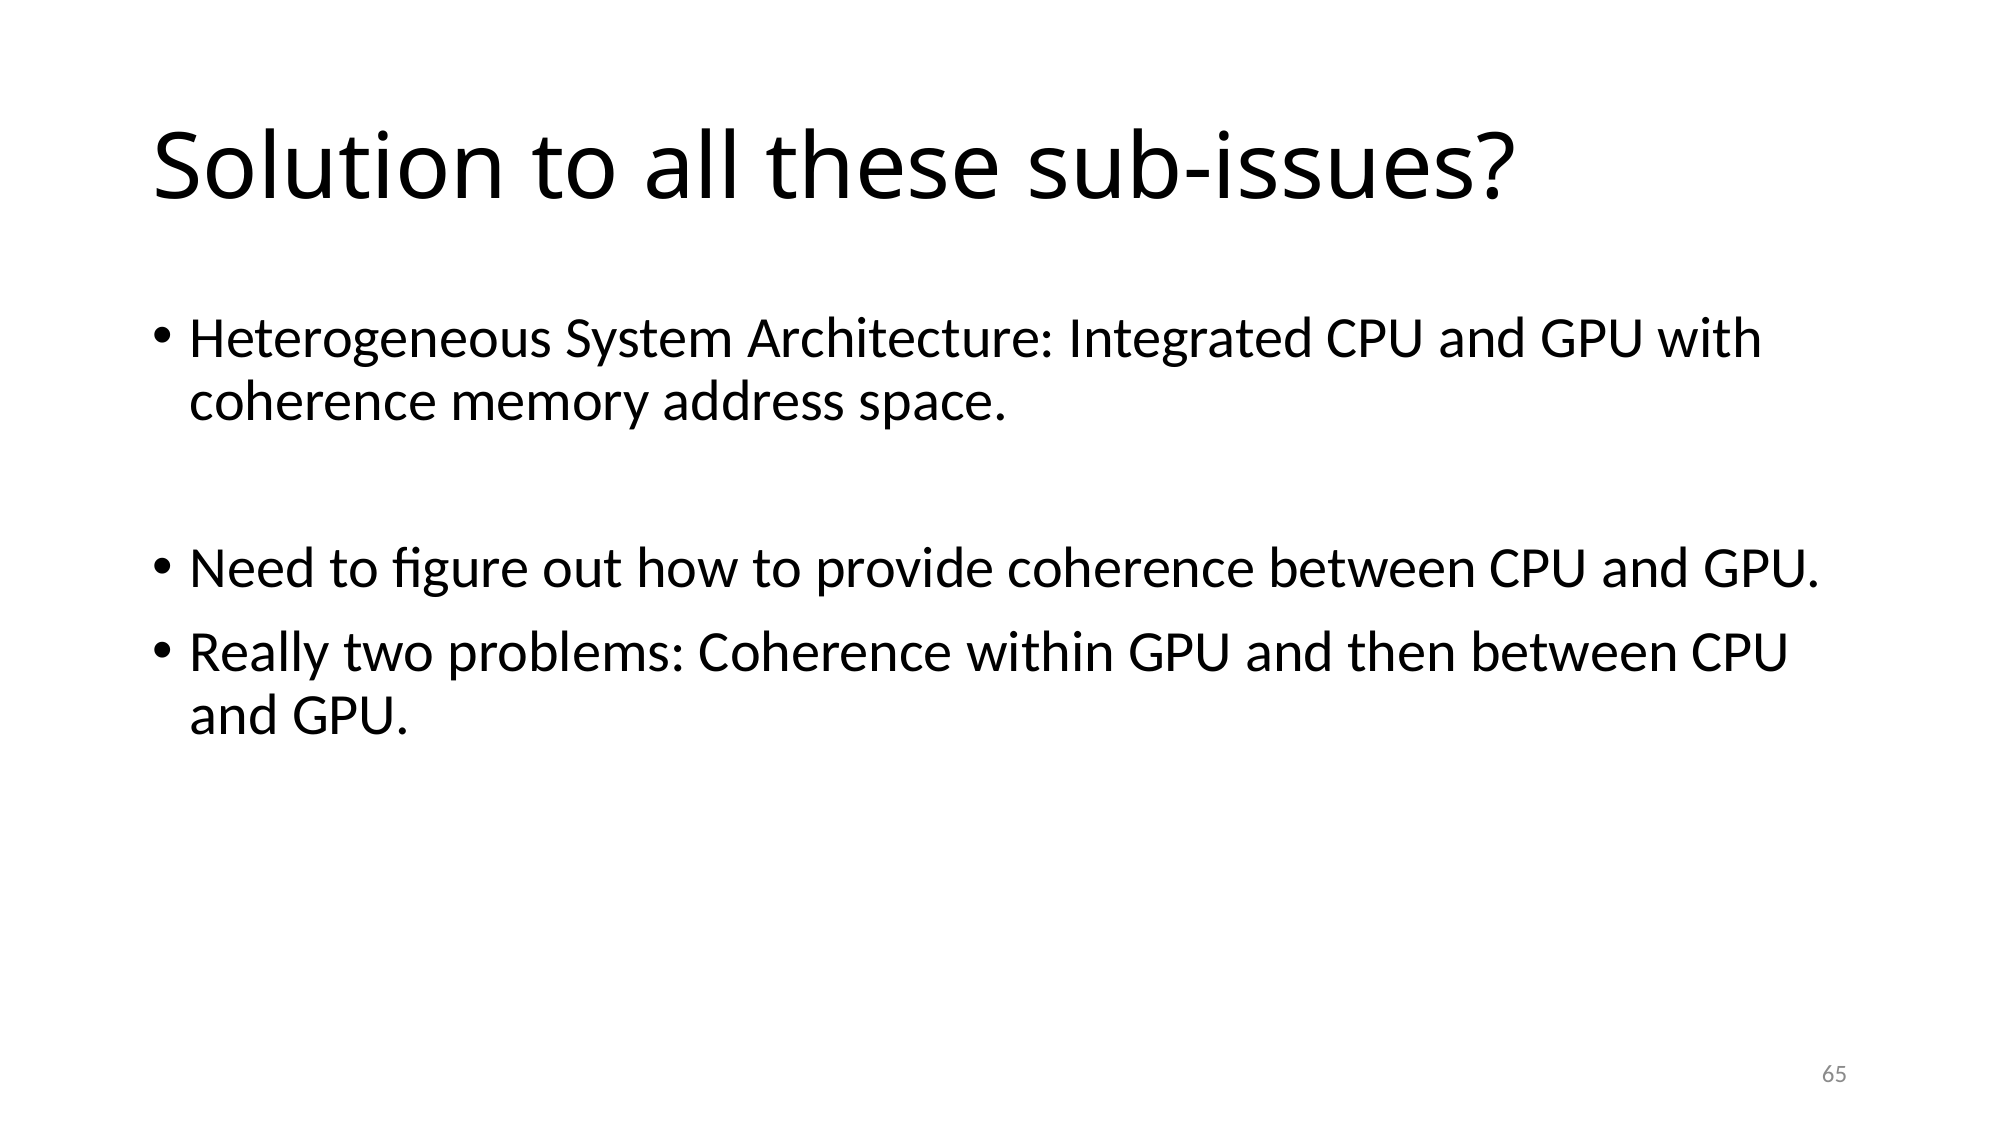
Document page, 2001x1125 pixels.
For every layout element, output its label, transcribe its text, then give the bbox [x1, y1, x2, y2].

list Heterogeneous System Architecture: Integrated CPU and GPU with coherence memory address space. Need to figure out how to provide coherence between CPU and GPU. Really two problems: Coherence within GPU and then between CPU and GPU. [137, 299, 1863, 1014]
title Solution to all these sub-issues? [137, 59, 1863, 278]
slide_number 65 [1412, 1042, 1863, 1103]
